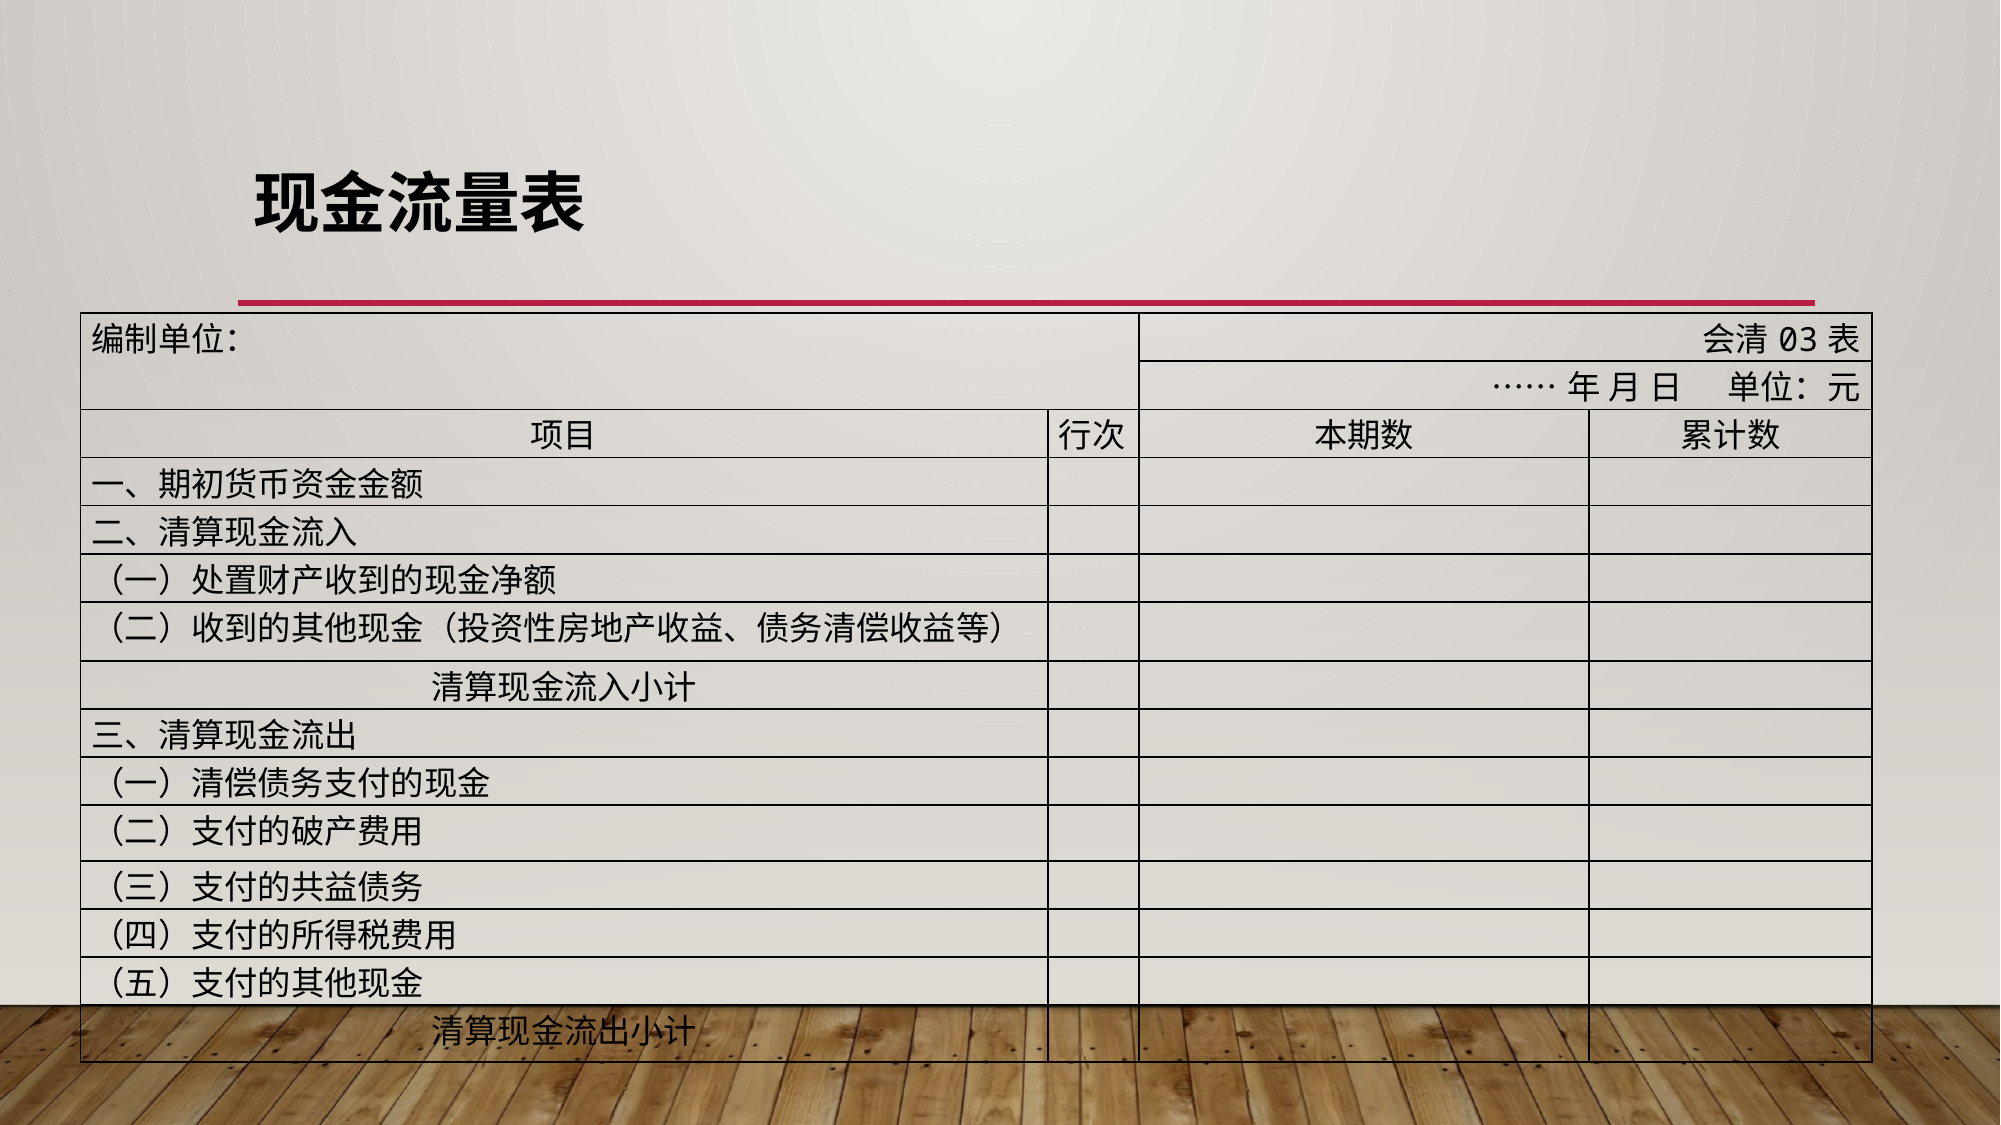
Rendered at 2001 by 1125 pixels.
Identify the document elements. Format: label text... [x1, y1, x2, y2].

table_cell [1140, 506, 1588, 553]
table_cell 清算现金流出小计 [81, 1006, 1047, 1061]
table_cell [1049, 958, 1138, 1004]
table_cell [1590, 603, 1871, 660]
table_cell （二）收到的其他现金（投资性房地产收益、债务清偿收益等） [81, 603, 1047, 660]
table_cell [1140, 603, 1588, 660]
table_cell [1140, 1006, 1588, 1061]
table_cell （四）支付的所得税费用 [81, 910, 1047, 956]
table_cell [1590, 710, 1871, 756]
table_cell [1140, 806, 1588, 860]
table_cell [1590, 506, 1871, 553]
table_cell [1590, 806, 1871, 860]
table_cell 本期数 [1140, 410, 1588, 457]
table_cell [1590, 555, 1871, 601]
table_header 会清03表 [1140, 314, 1871, 360]
table_cell 三、清算现金流出 [81, 710, 1047, 756]
table_cell （二）支付的破产费用 [81, 806, 1047, 860]
title 现金流量表 [238, 90, 1814, 263]
table_cell [1049, 506, 1138, 553]
table_cell [1049, 862, 1138, 908]
table_cell [1049, 1006, 1138, 1061]
table_cell [1590, 1006, 1871, 1061]
table_cell [1590, 758, 1871, 804]
table_cell （五）支付的其他现金 [81, 958, 1047, 1004]
table_cell 累计数 [1590, 410, 1871, 457]
table_cell [1049, 806, 1138, 860]
table_cell [1140, 758, 1588, 804]
table_cell 一、期初货币资金金额 [81, 458, 1047, 505]
table_cell [1049, 555, 1138, 601]
table_cell [1590, 862, 1871, 908]
table_cell 二、清算现金流入 [81, 506, 1047, 553]
table_cell [1590, 910, 1871, 956]
table_cell [1140, 662, 1588, 708]
table_cell （三）支付的共益债务 [81, 862, 1047, 908]
table_cell 项目 [81, 410, 1047, 457]
table_cell [1590, 458, 1871, 505]
table_header 编制单位： [81, 314, 1138, 409]
table_cell [1140, 862, 1588, 908]
table_cell [1140, 910, 1588, 956]
table_cell ……年 月 日 单位：元 [1140, 362, 1871, 409]
table_cell [1590, 662, 1871, 708]
table_cell （一）处置财产收到的现金净额 [81, 555, 1047, 601]
table_cell [1049, 603, 1138, 660]
table_cell 清算现金流入小计 [81, 662, 1047, 708]
table_cell [1049, 758, 1138, 804]
table_cell （一）清偿债务支付的现金 [81, 758, 1047, 804]
table_cell [1049, 910, 1138, 956]
table_cell [1049, 458, 1138, 505]
picture [0, 1005, 2000, 1125]
table_cell [1049, 710, 1138, 756]
table_cell [1049, 662, 1138, 708]
table_cell [1590, 958, 1871, 1004]
table_cell [1140, 458, 1588, 505]
table_cell [1140, 555, 1588, 601]
table_cell [1140, 710, 1588, 756]
table_cell [1140, 958, 1588, 1004]
table_cell 行次 [1049, 410, 1138, 457]
